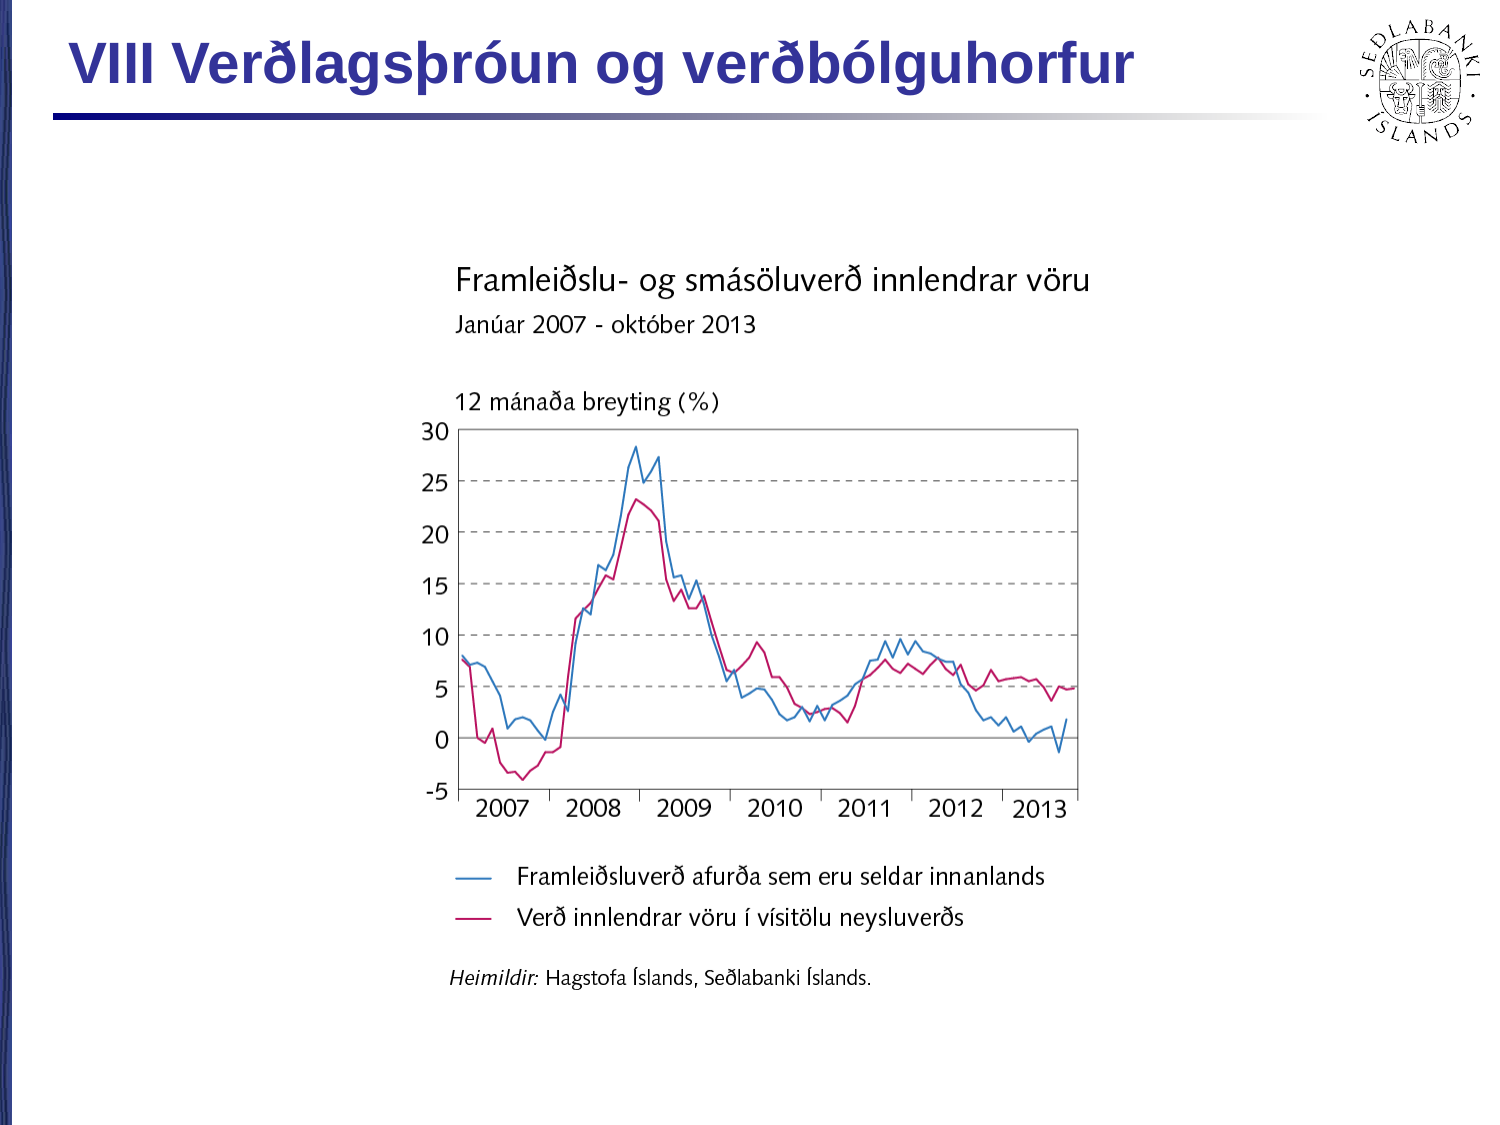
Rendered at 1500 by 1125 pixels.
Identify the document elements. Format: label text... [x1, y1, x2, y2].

picture [1357, 18, 1482, 149]
title VIII Verðlagsþróun og verðbólguhorfur [52, 10, 1330, 111]
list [420, 217, 1092, 990]
picture [0, 0, 12, 1125]
